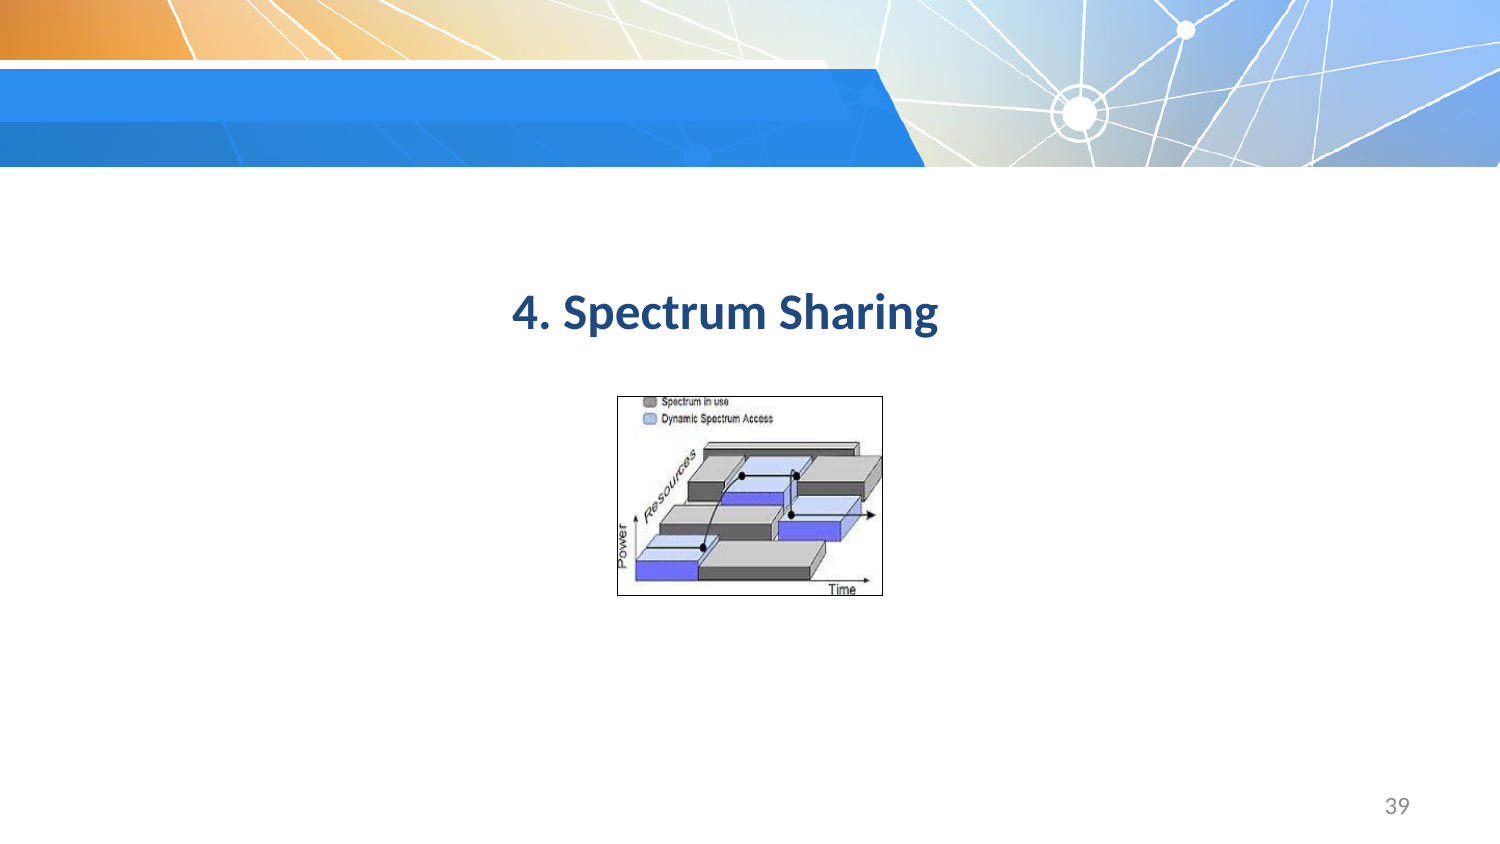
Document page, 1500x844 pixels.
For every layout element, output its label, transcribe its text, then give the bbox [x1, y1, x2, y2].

picture [0, 0, 1500, 844]
slide_number 39 [1074, 782, 1425, 827]
text_box 4. Spectrum Sharing [497, 246, 1003, 372]
